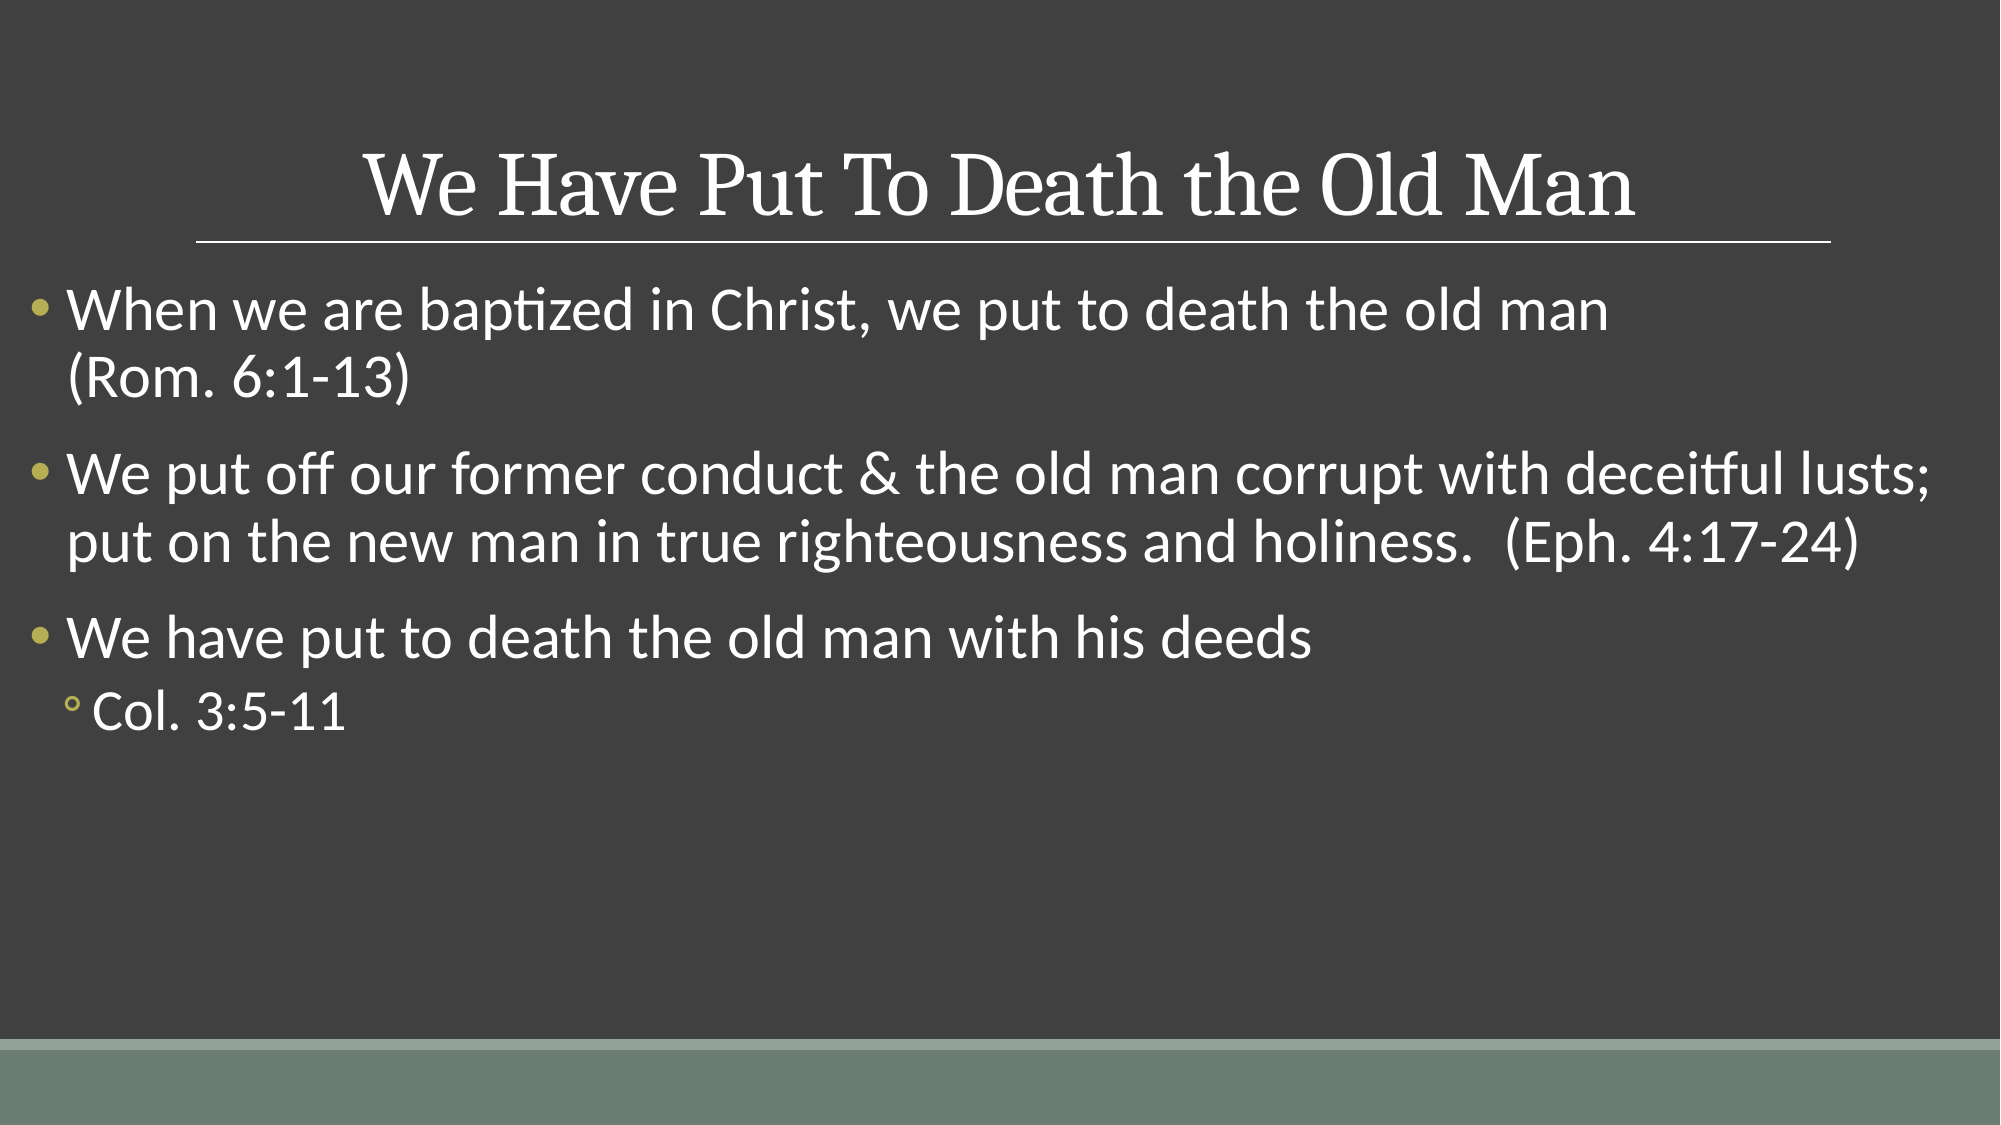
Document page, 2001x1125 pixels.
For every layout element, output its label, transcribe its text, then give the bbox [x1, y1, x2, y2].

title We Have Put To Death the Old Man [29, 4, 1971, 242]
list When we are baptized in Christ, we put to death the old man (Rom. 6:1-13) We put off our former conduct & the old man corrupt with deceitful lusts; put on the new man in true righteousness and holiness. (Eph. 4:17-24) We have put to death the old man with his deeds Col. 3:5-11 [29, 269, 1971, 1039]
